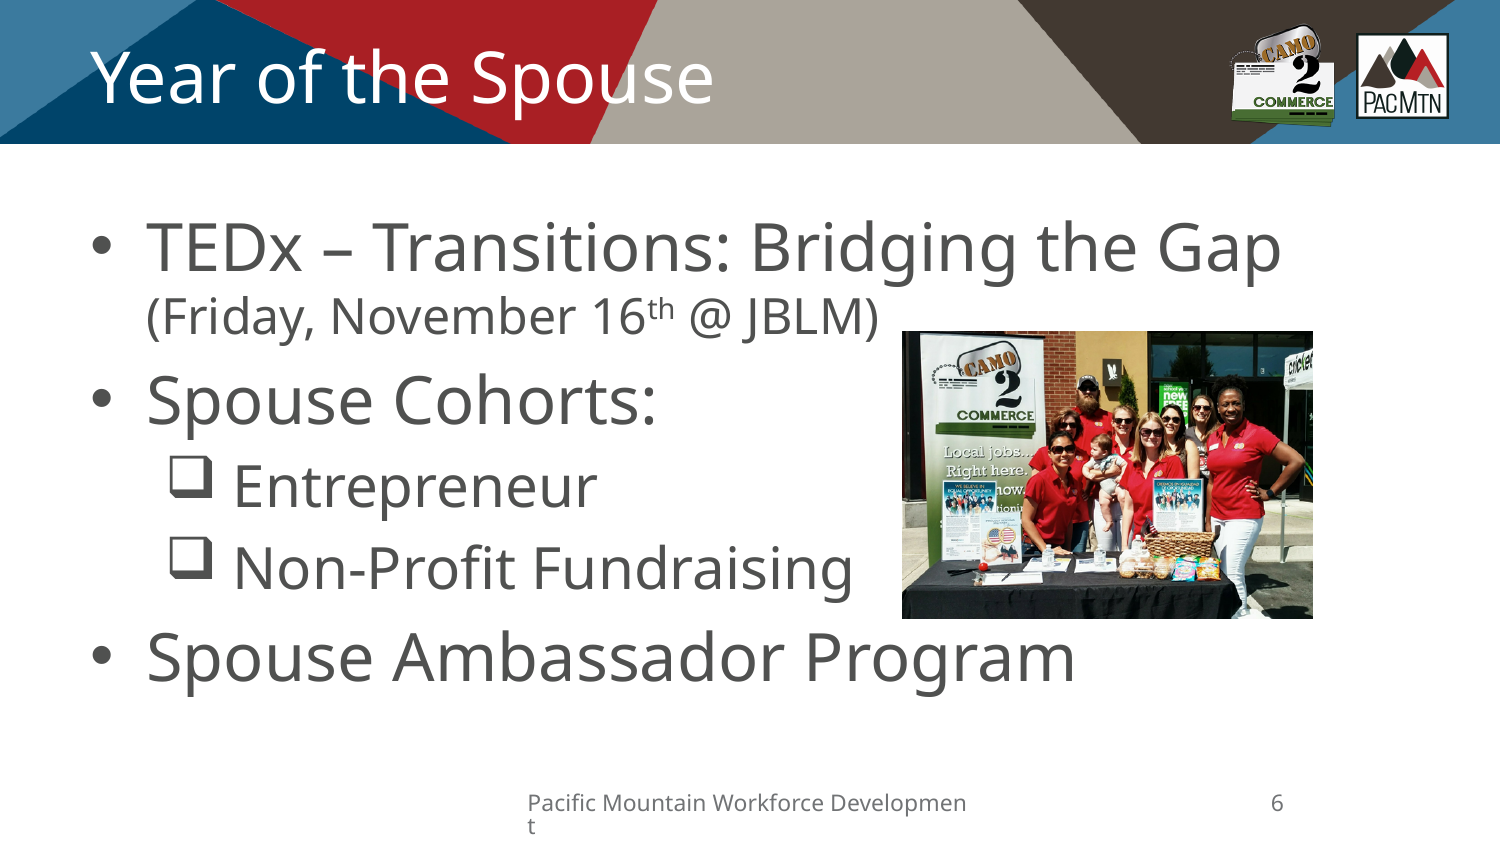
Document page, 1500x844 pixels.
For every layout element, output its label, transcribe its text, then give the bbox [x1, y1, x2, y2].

picture [901, 331, 1314, 619]
footer Pacific Mountain Workforce Development [512, 782, 988, 828]
list TEDx – Transitions: Bridging the Gap (Friday, November 16th @ JBLM) Spouse Cohorts: Entrepreneur Non-Profit Fundraising Spouse Ambassador Program [75, 196, 1425, 754]
slide_number 6 [1074, 782, 1300, 828]
picture [0, 0, 1500, 144]
title Year of the Spouse [75, 24, 1223, 126]
